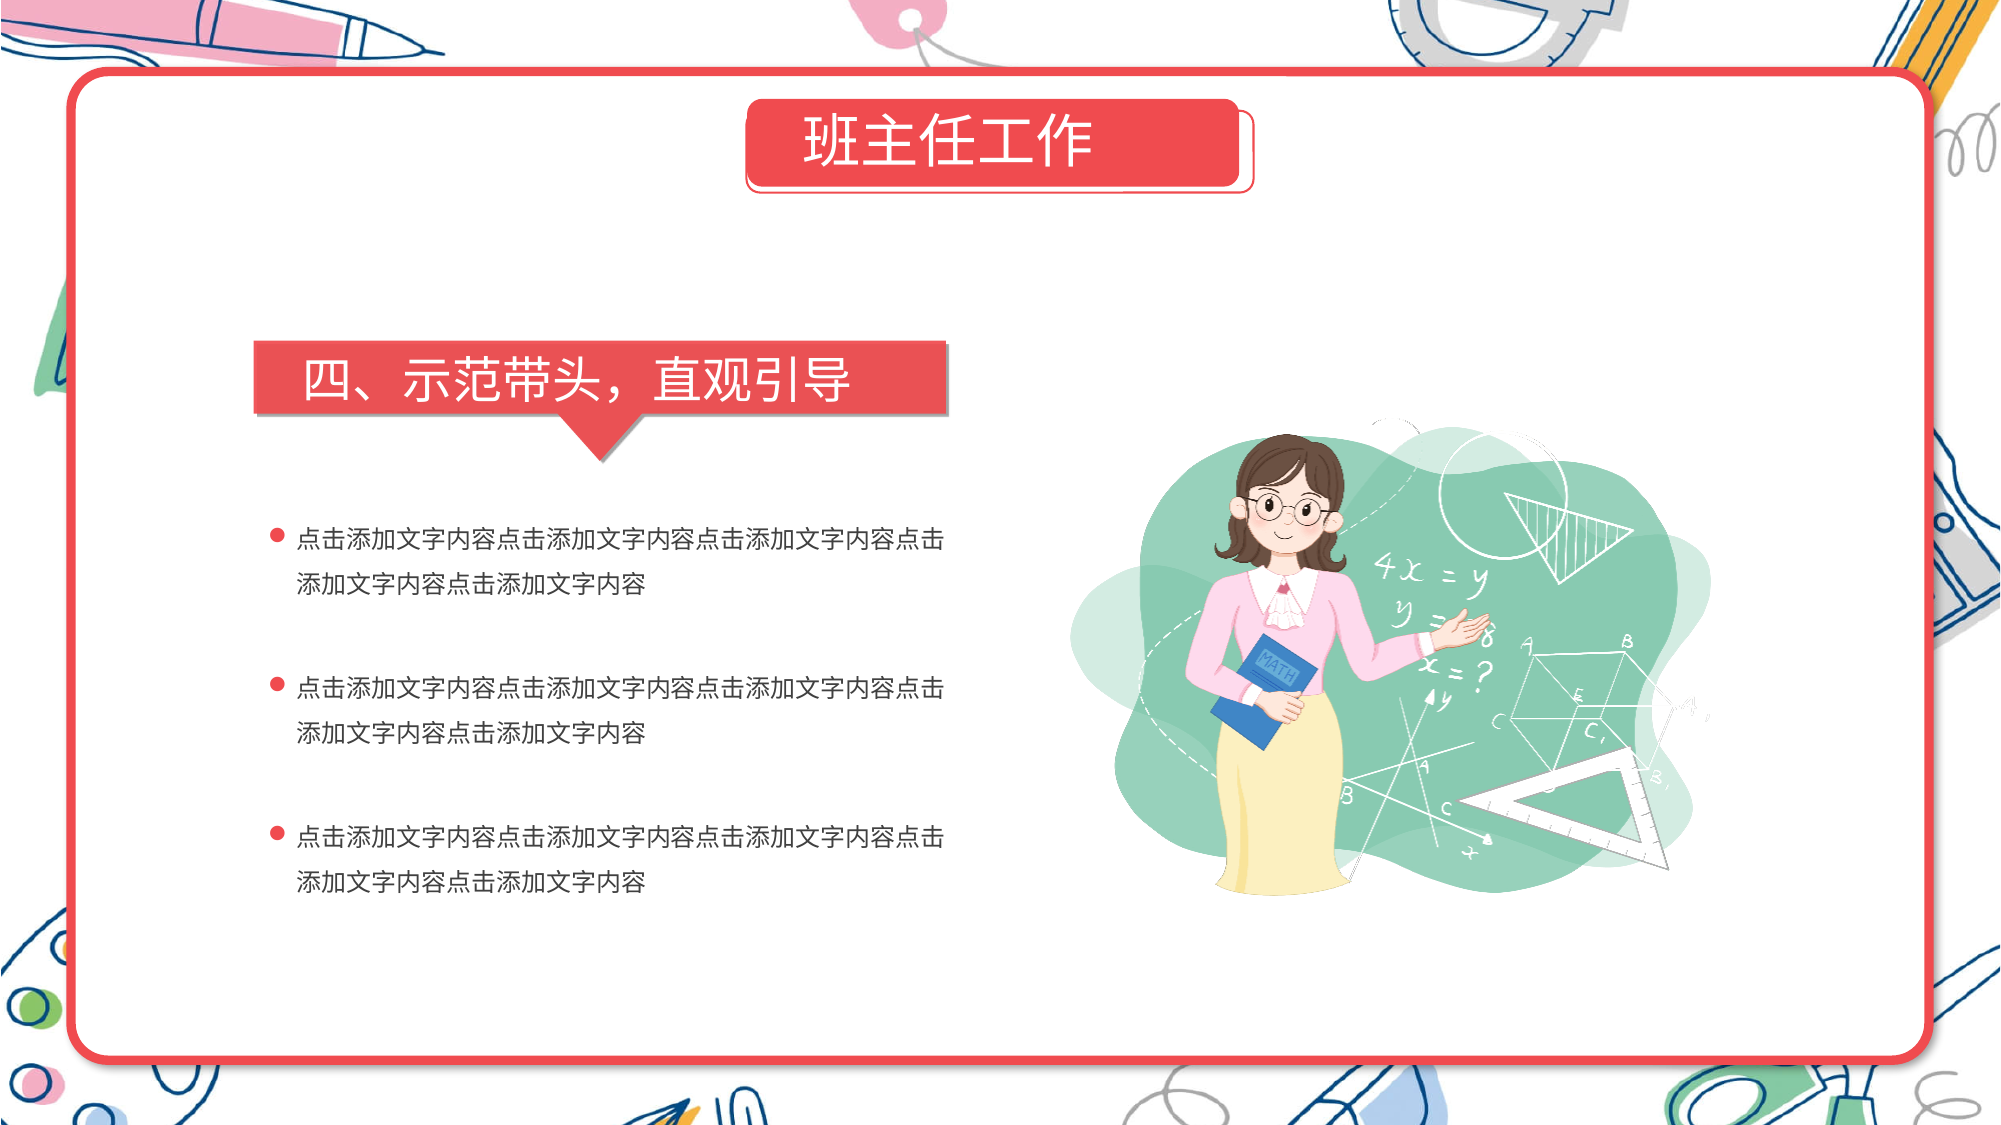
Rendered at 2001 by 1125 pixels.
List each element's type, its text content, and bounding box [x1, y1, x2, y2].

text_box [253, 340, 946, 461]
text_box [69, 70, 1931, 1062]
picture [3, 0, 1999, 1125]
text_box 点击添加文字内容点击添加文字内容点击添加文字内容点击添加文字内容点击添加文字内容 [268, 806, 961, 896]
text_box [746, 96, 1254, 193]
text_box 点击添加文字内容点击添加文字内容点击添加文字内容点击添加文字内容点击添加文字内容 [268, 508, 961, 599]
text_box 点击添加文字内容点击添加文字内容点击添加文字内容点击添加文字内容点击添加文字内容 [268, 657, 961, 748]
